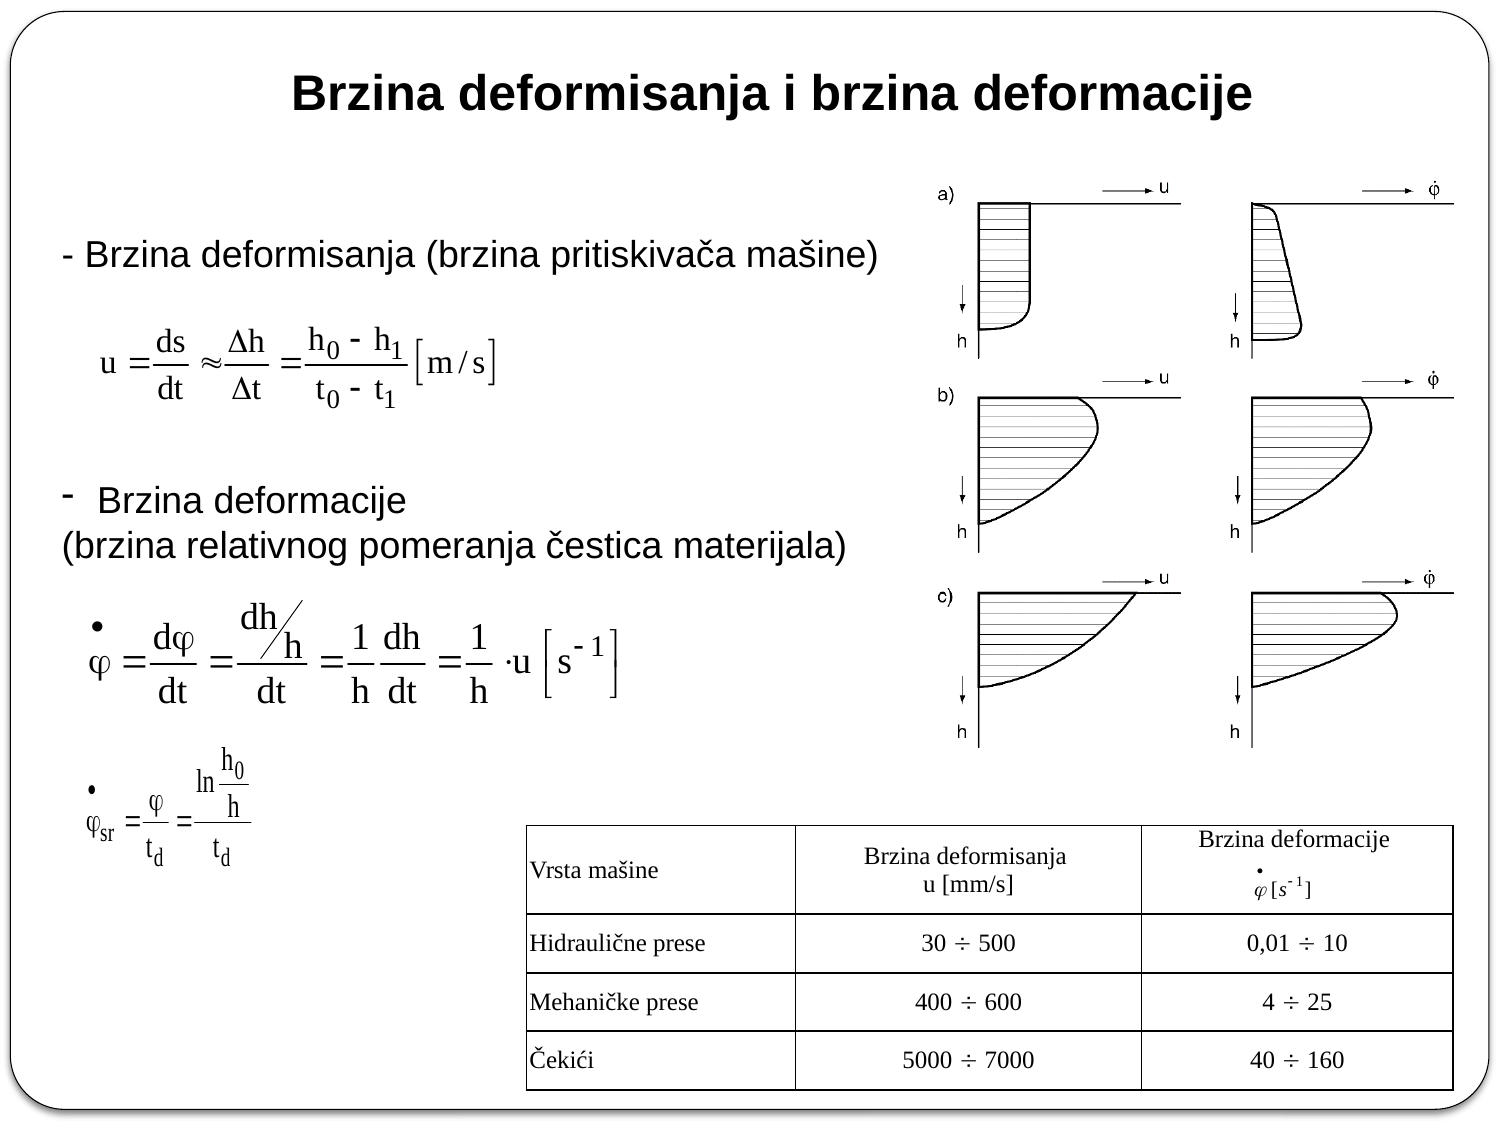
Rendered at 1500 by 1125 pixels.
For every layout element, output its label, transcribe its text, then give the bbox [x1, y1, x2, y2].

table_cell Mehaničke prese [527, 974, 795, 1030]
text_box Brzina deformacije (brzina relativnog pomeranja čestica materijala) [46, 468, 931, 574]
picture [937, 163, 1454, 748]
table_cell 30  500 [796, 915, 1141, 972]
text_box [93, 316, 504, 418]
table_cell 0,01  10 [1142, 915, 1452, 972]
table_cell 40  160 [1142, 1032, 1452, 1089]
text_box - Brzina deformisanja (brzina pritiskivača mašine) [46, 222, 931, 283]
table_cell 400  600 [796, 974, 1141, 1030]
table_cell Čekići [527, 1032, 795, 1089]
table_header Vrsta mašine [527, 826, 795, 913]
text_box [81, 590, 632, 716]
table_cell 4  25 [1142, 974, 1452, 1030]
table_header Brzina deformacije [1142, 826, 1452, 913]
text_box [81, 737, 259, 875]
text_box Brzina deformisanja i brzina deformacije [175, 35, 1313, 146]
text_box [1250, 860, 1316, 907]
table_header Brzina deformisanja u [mm/s] [796, 826, 1141, 913]
table_cell Hidraulične prese [527, 915, 795, 972]
table_cell 5000  7000 [796, 1032, 1141, 1089]
